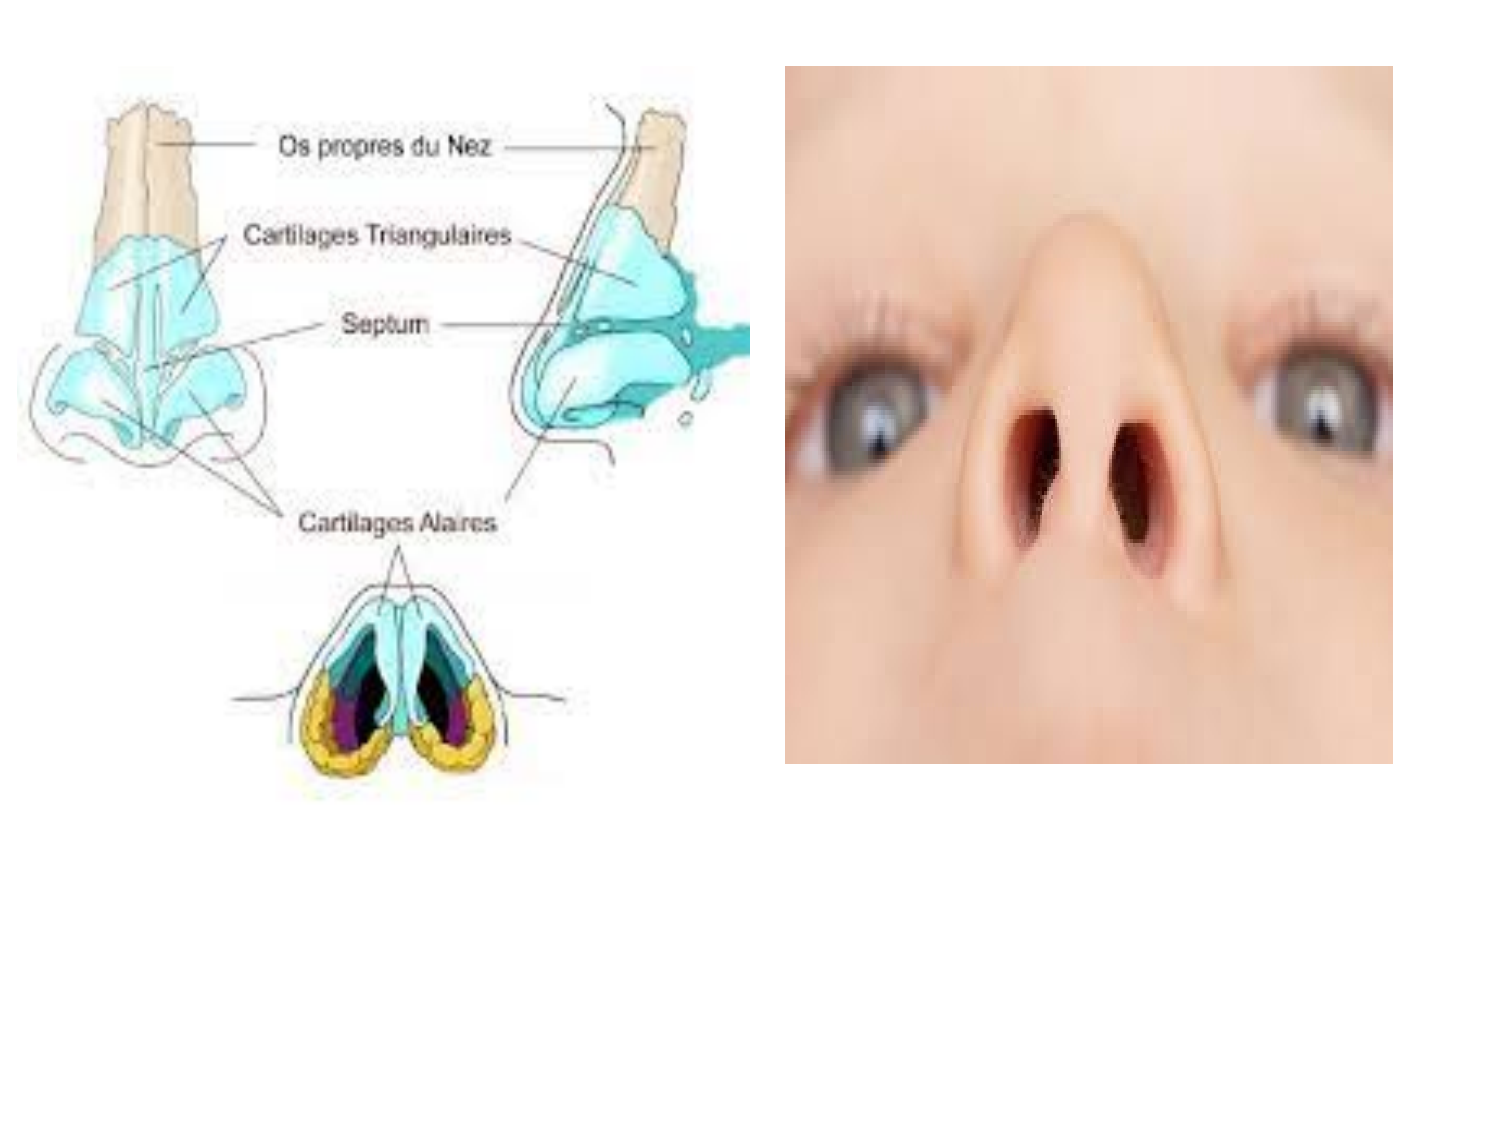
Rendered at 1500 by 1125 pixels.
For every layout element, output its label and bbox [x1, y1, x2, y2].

picture [17, 66, 751, 858]
picture [785, 66, 1393, 764]
